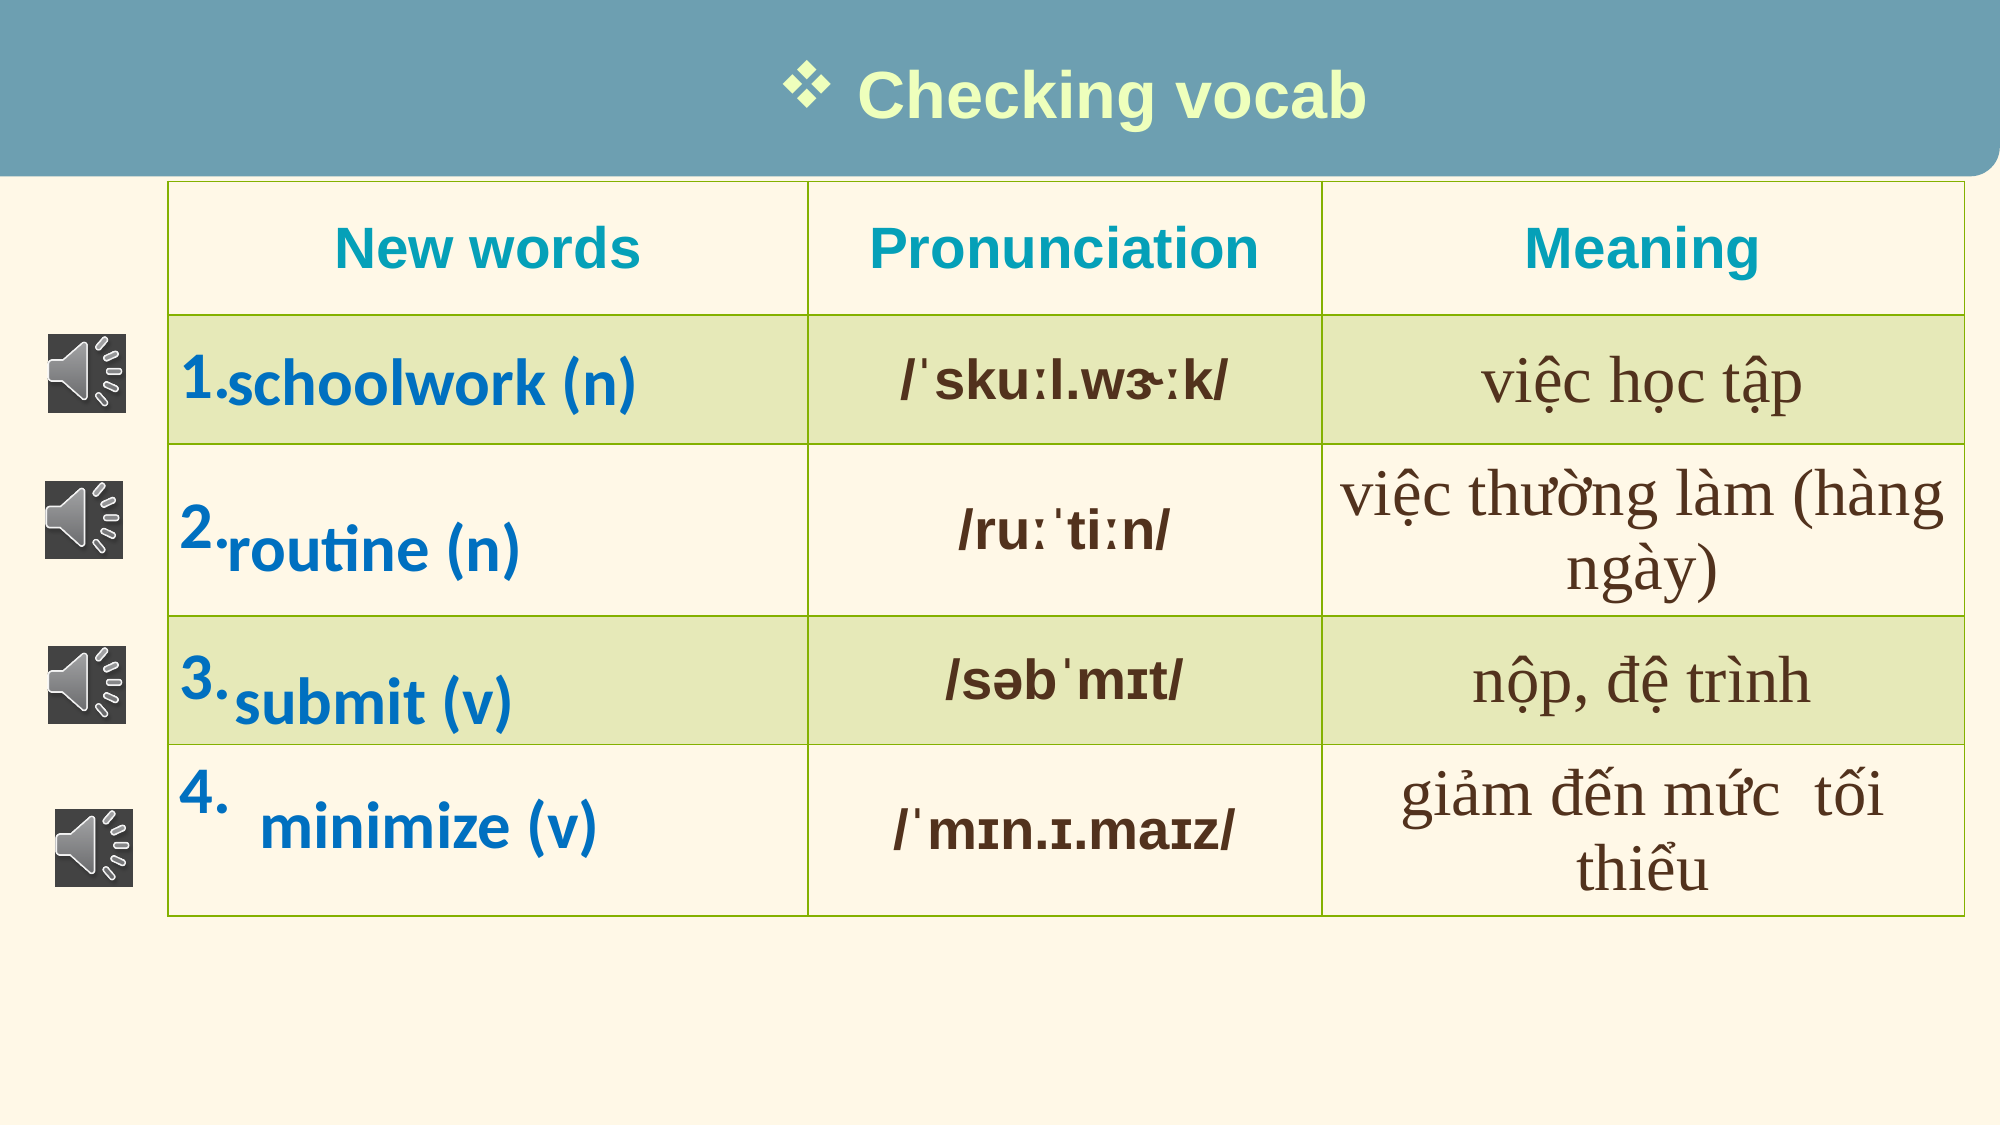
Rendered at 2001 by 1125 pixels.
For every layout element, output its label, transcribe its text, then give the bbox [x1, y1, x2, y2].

picture [54, 807, 135, 888]
table_cell 1. [169, 316, 807, 443]
table_cell việc thường làm (hàng ngày) [1323, 445, 1964, 615]
text_box routine (n) [212, 491, 585, 592]
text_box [0, 0, 2000, 177]
text_box minimize (v) [244, 774, 615, 870]
table_cell 2. [169, 445, 807, 615]
picture [46, 644, 128, 725]
picture [46, 333, 128, 414]
table_header Meaning [1323, 188, 1964, 314]
table_cell /ˈskuːl.wɝːk/ [809, 316, 1321, 443]
table_cell 3. [169, 617, 807, 744]
table_cell giảm đến mức tối thiểu [1323, 745, 1964, 915]
picture [44, 479, 125, 561]
table_cell nộp, đệ trình [1323, 617, 1964, 744]
table_cell /ruːˈtiːn/ [809, 445, 1321, 615]
table_cell /ˈmɪn.ɪ.maɪz/ [809, 745, 1321, 915]
table_cell việc học tập [1323, 316, 1964, 443]
table_header Pronunciation [809, 188, 1321, 314]
table_cell 4. [169, 745, 807, 915]
text_box schoolwork (n) [212, 325, 702, 426]
text_box submit (v) [219, 644, 577, 745]
table_header New words [169, 188, 807, 314]
table_cell /səbˈmɪt/ [809, 617, 1321, 744]
